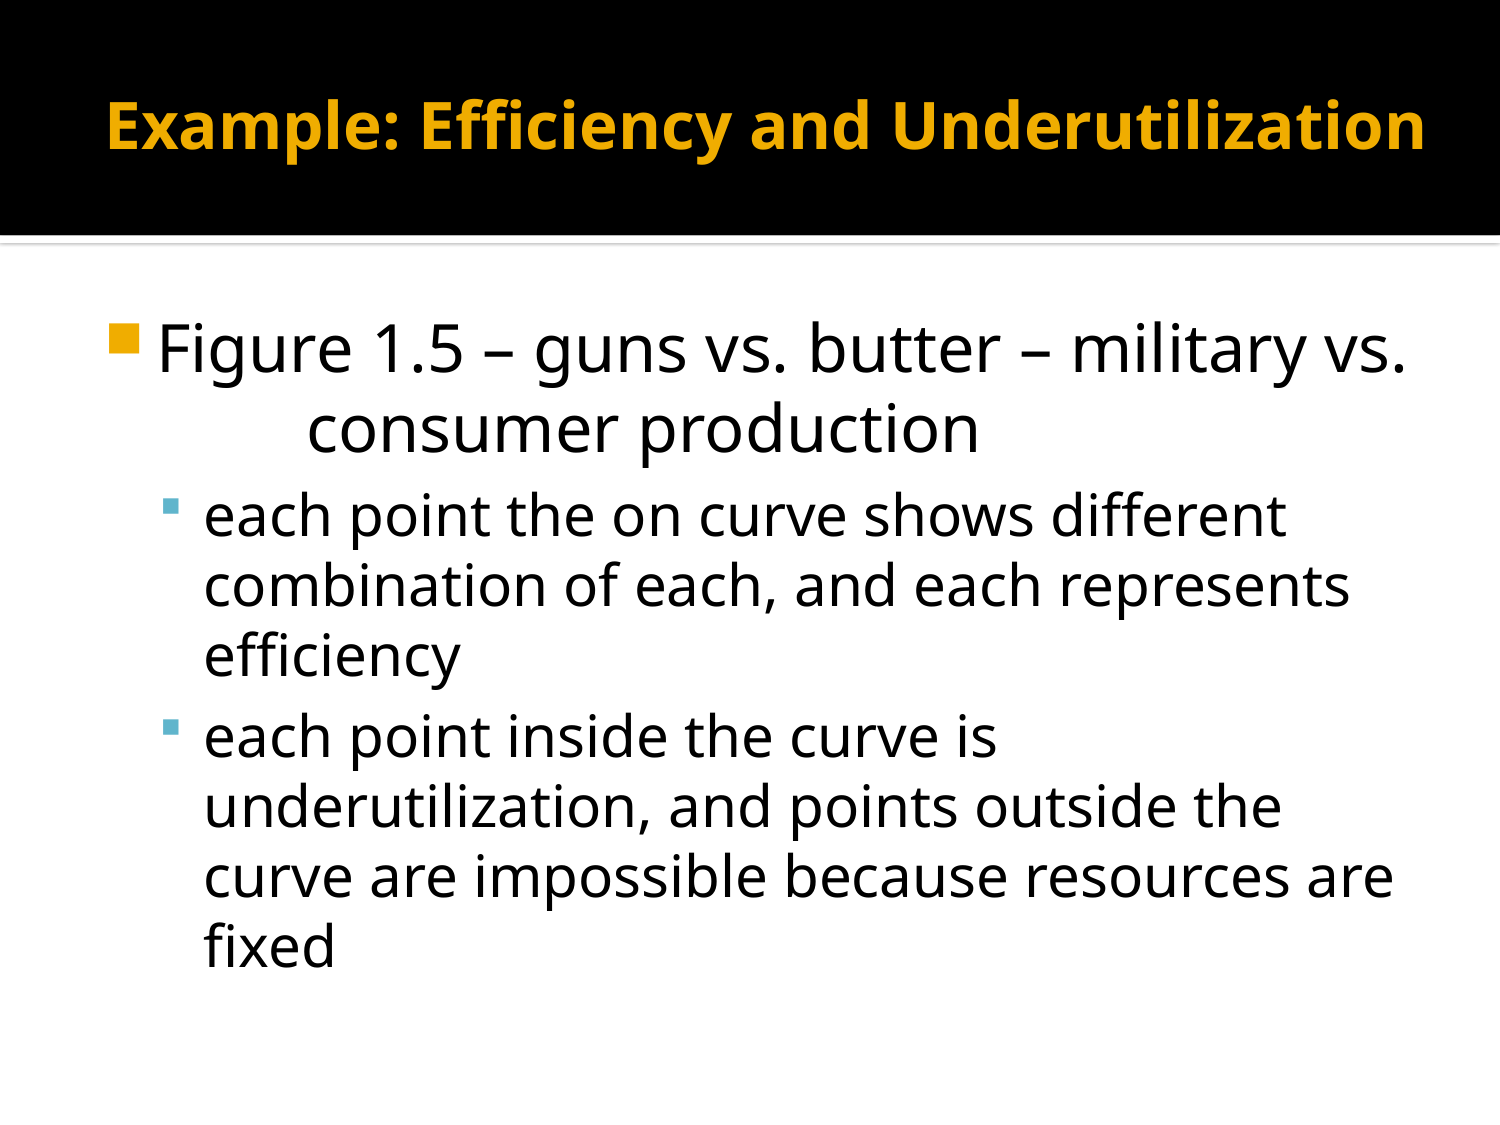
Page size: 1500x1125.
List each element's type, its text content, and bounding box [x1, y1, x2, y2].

title Example: Efficiency and Underutilization [87, 75, 1438, 250]
list Figure 1.5 – guns vs. butter – military vs. consumer production each point the on curve shows different combination of each, and each represents efficiency each point inside the curve is underutilization, and points outside the curve are impossible because resources are fixed [75, 291, 1425, 1050]
